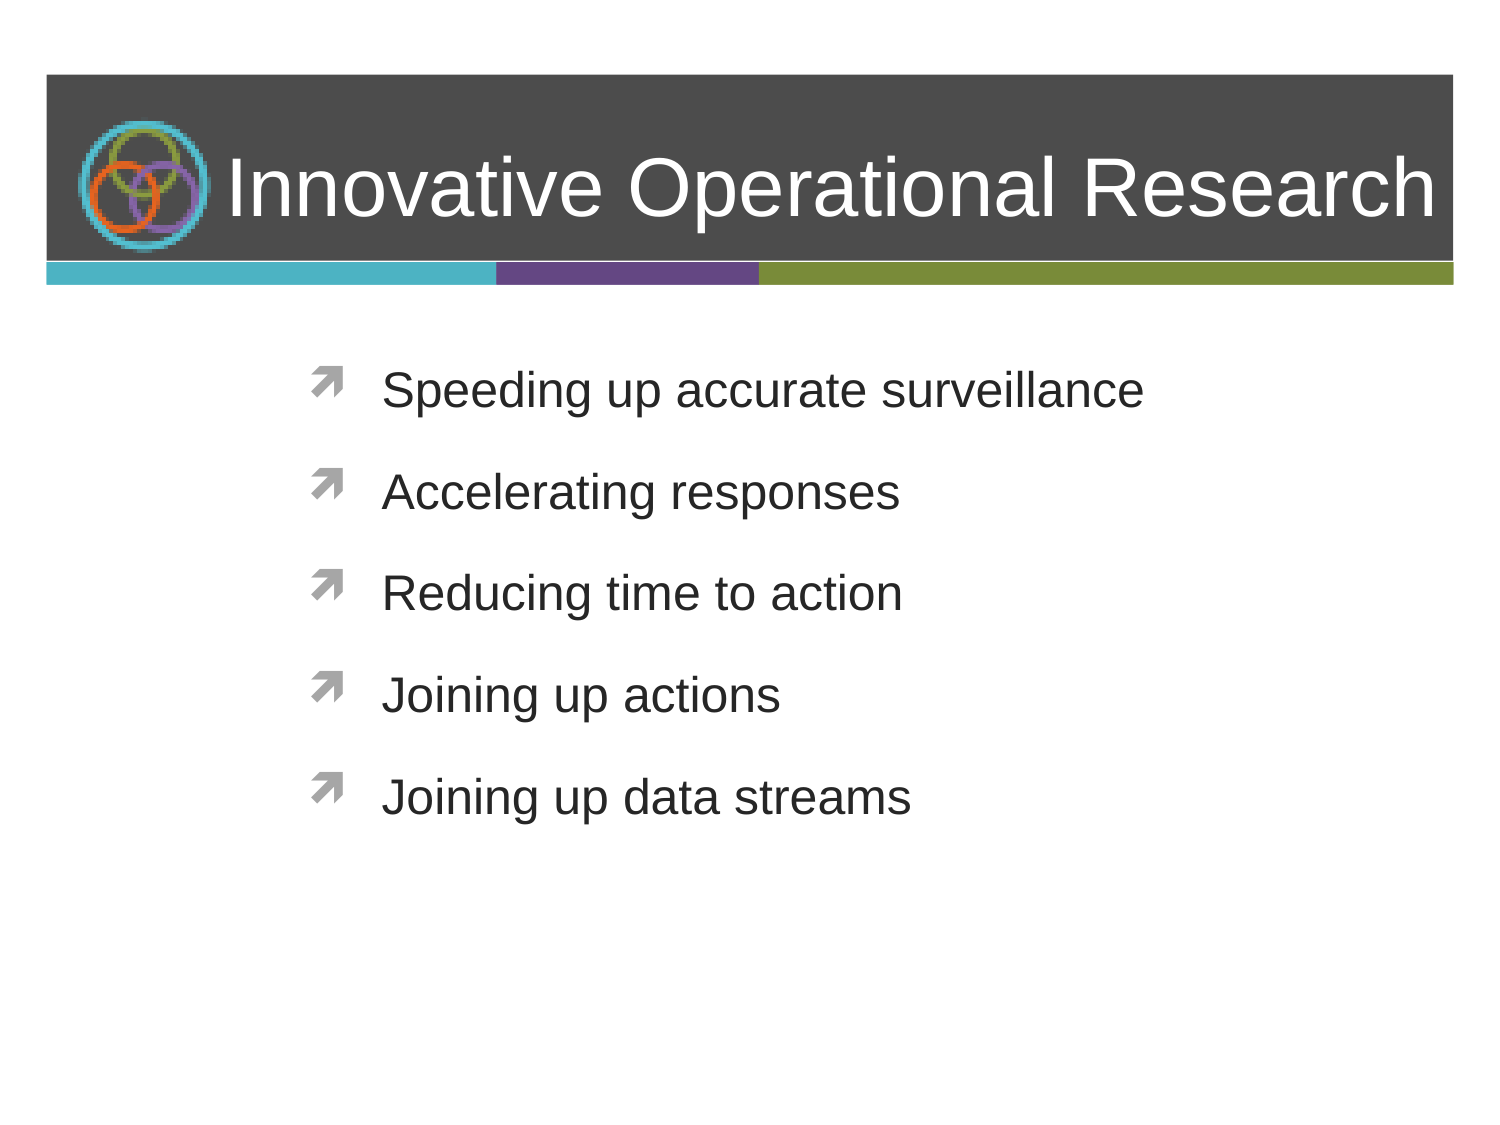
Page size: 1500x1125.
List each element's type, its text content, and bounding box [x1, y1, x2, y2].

list Speeding up accurate surveillance Accelerating responses Reducing time to action Joining up actions Joining up data streams [292, 350, 1454, 1005]
title Innovative Operational Research [46, 103, 1454, 263]
